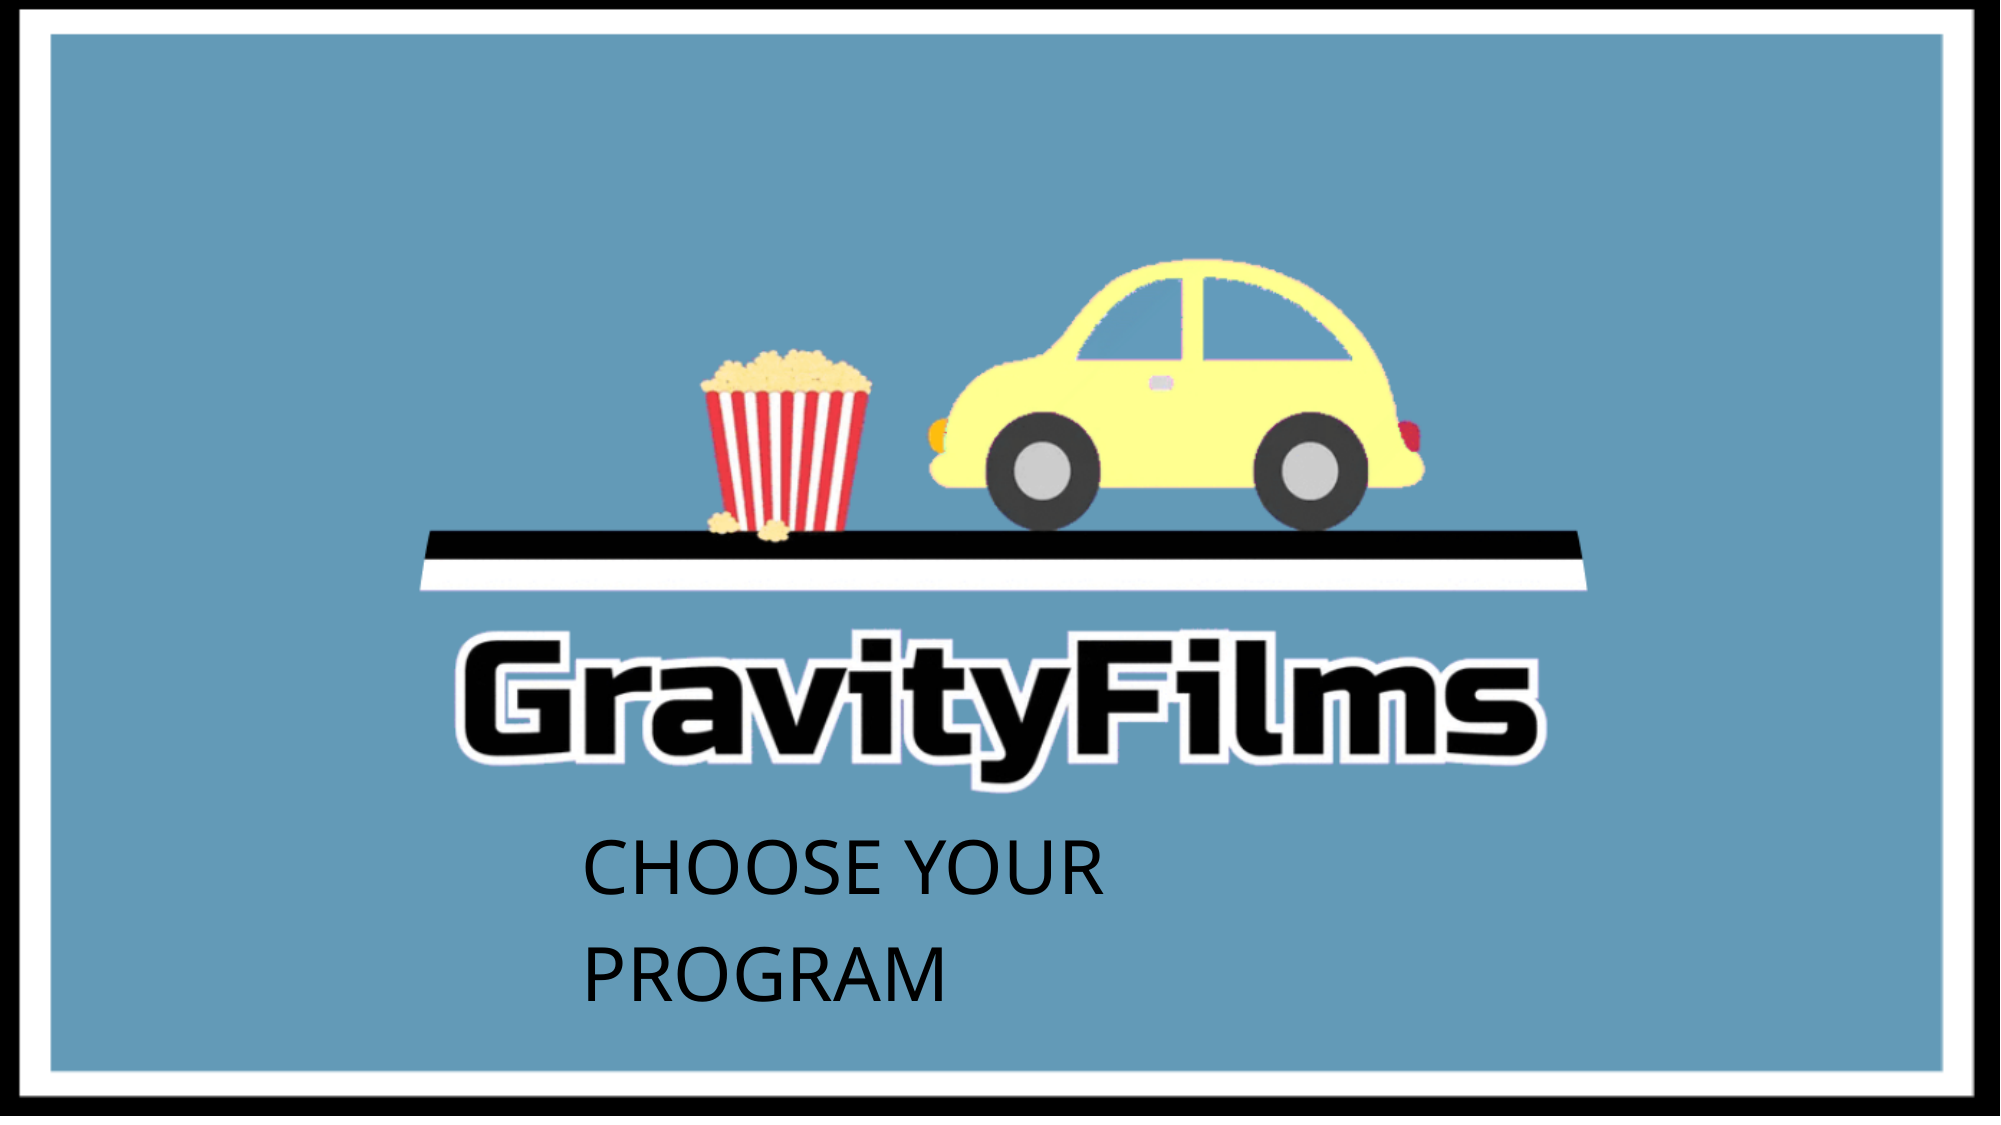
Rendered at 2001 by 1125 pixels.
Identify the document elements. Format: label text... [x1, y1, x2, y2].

text_box CHOOSE YOUR PROGRAM [566, 1116, 1434, 1125]
picture [0, 0, 2000, 1116]
